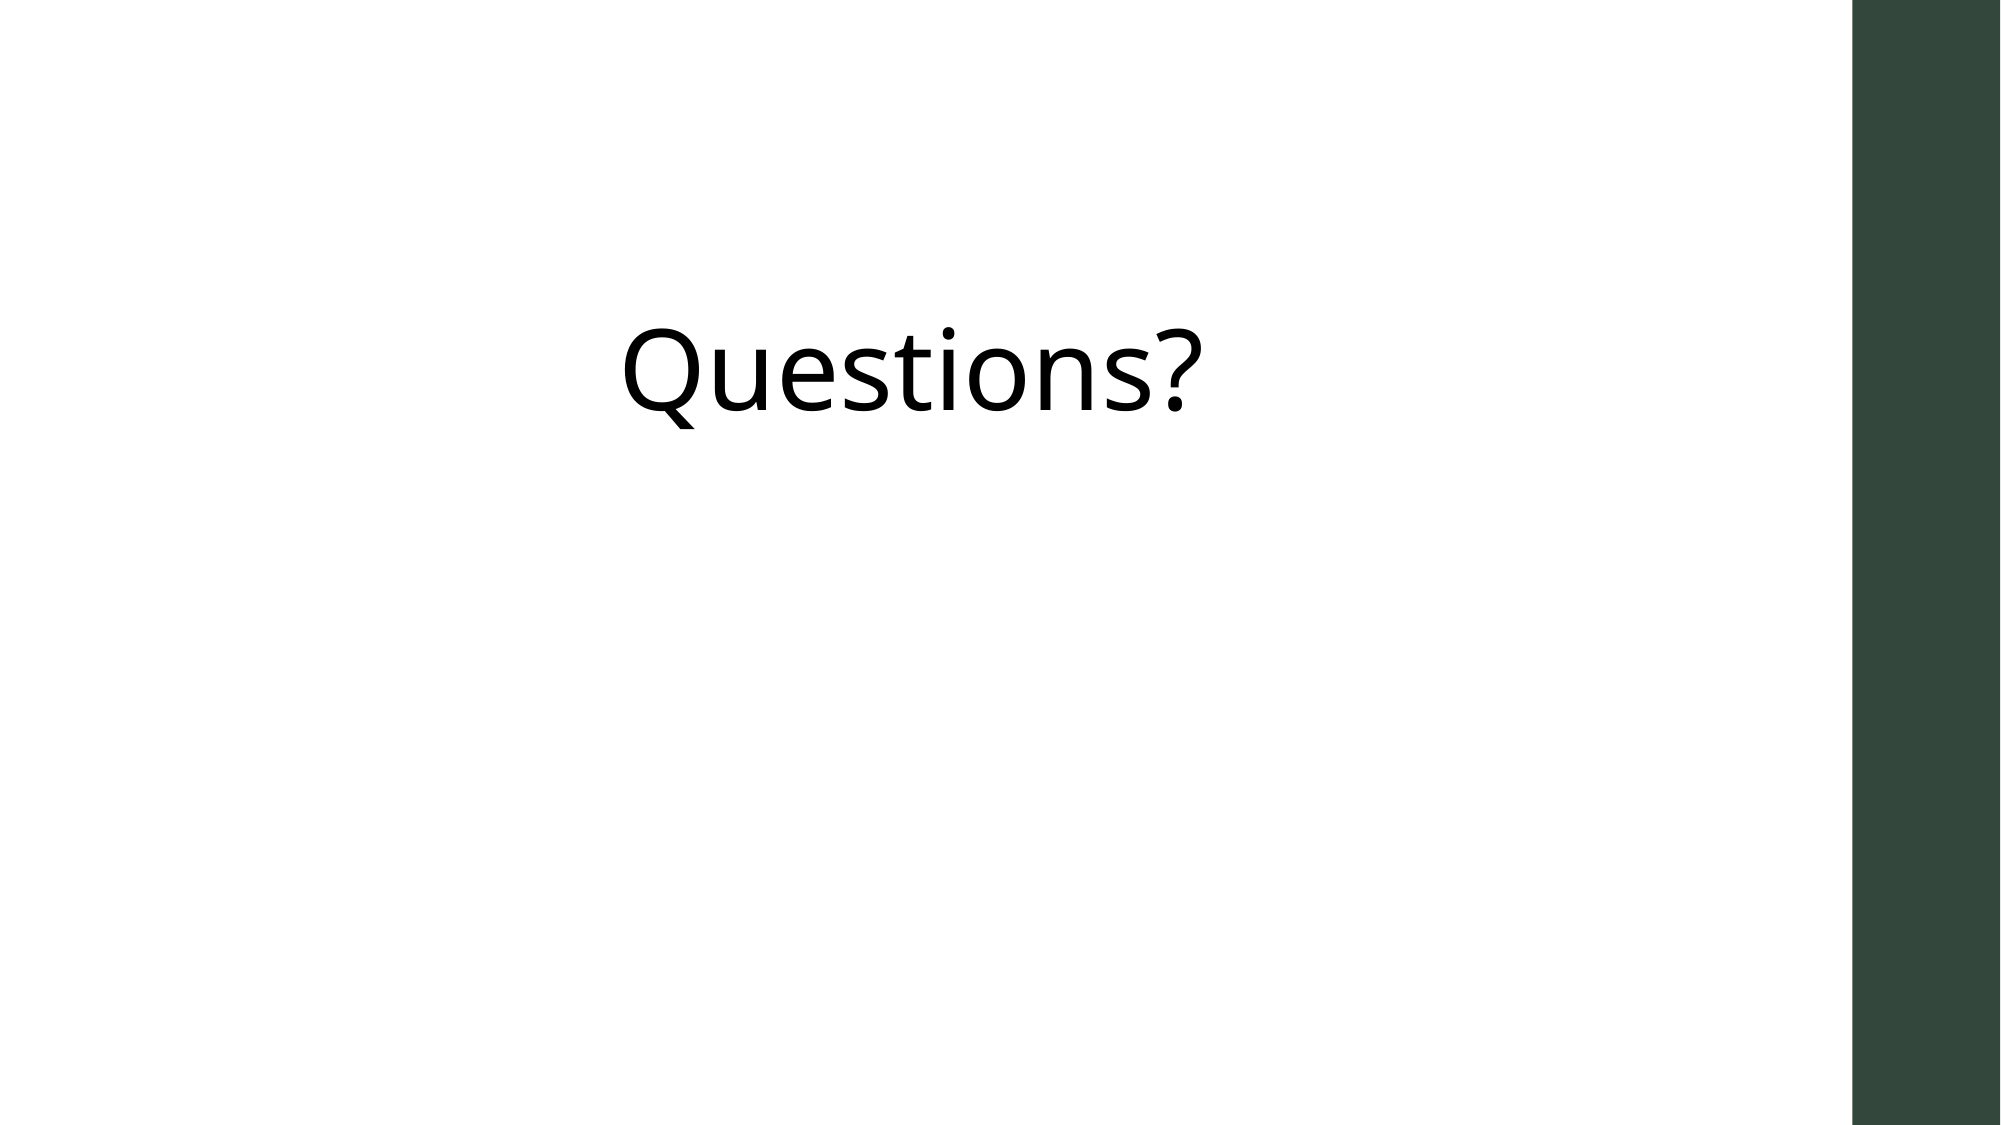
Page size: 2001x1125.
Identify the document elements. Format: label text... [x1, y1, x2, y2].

list Questions? [206, 299, 1617, 1014]
